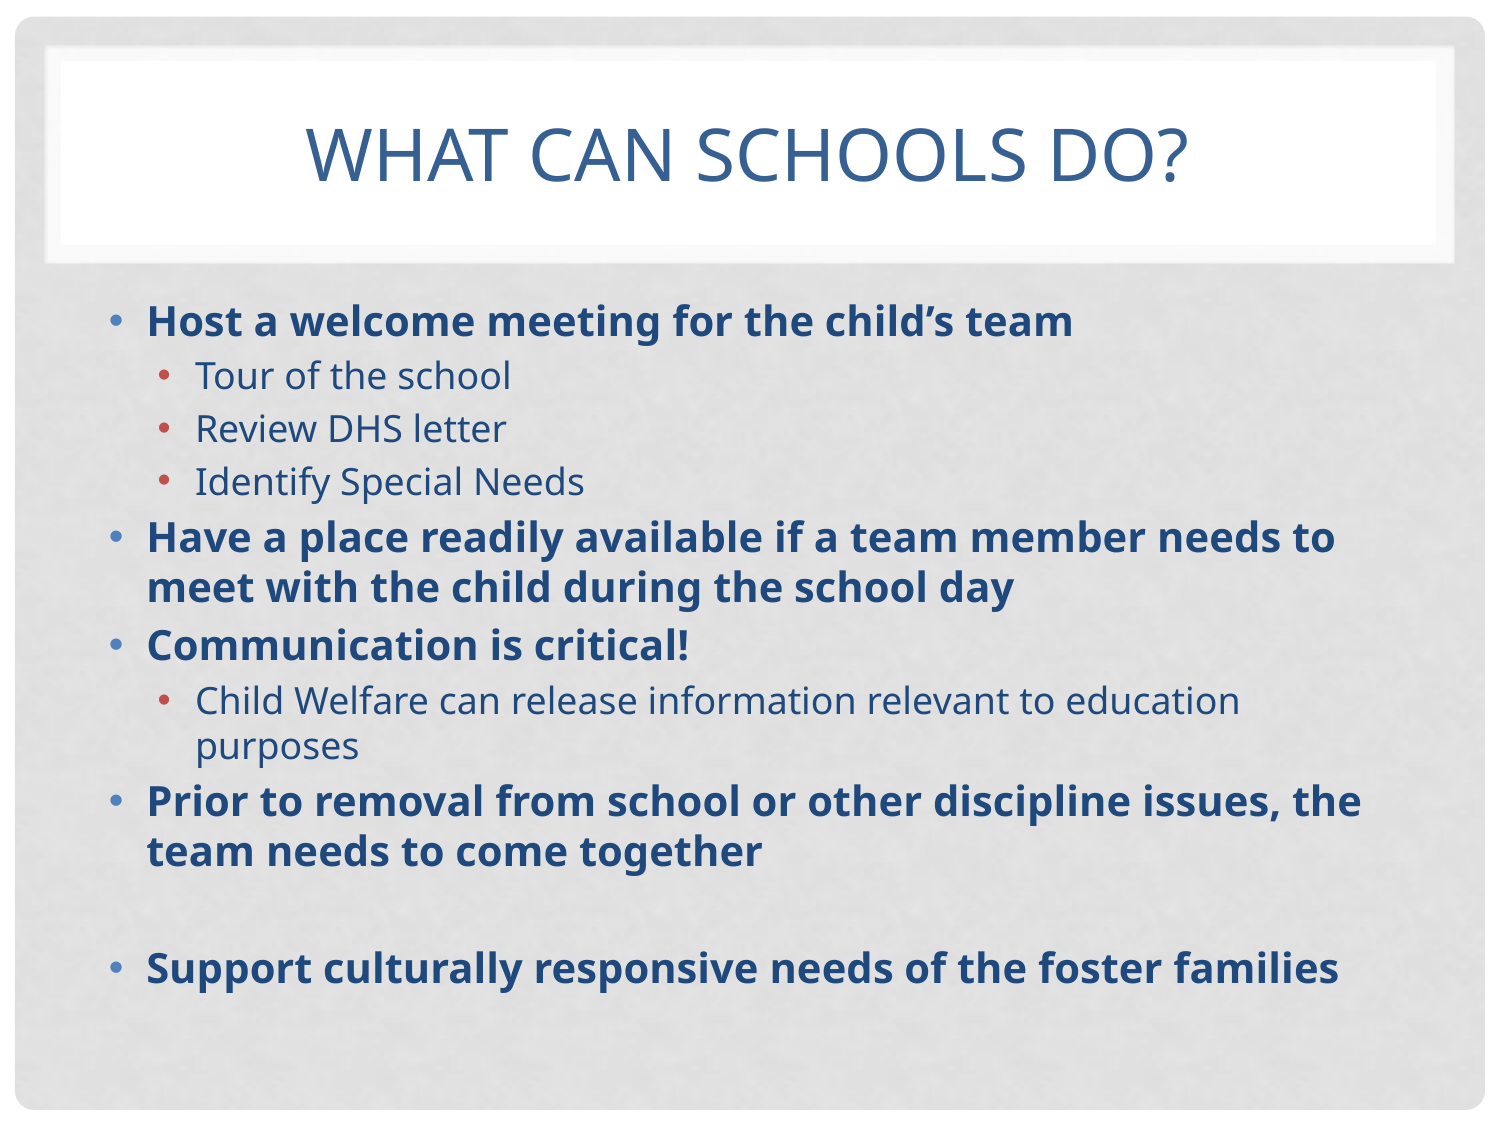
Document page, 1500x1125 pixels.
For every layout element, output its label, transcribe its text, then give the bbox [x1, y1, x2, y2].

list Host a welcome meeting for the child’s team Tour of the school Review DHS letter Identify Special Needs Have a place readily available if a team member needs to meet with the child during the school day Communication is critical! Child Welfare can release information relevant to education purposes Prior to removal from school or other discipline issues, the team needs to come together Support culturally responsive needs of the foster families [75, 287, 1425, 1100]
title What can schools do? [69, 66, 1425, 238]
